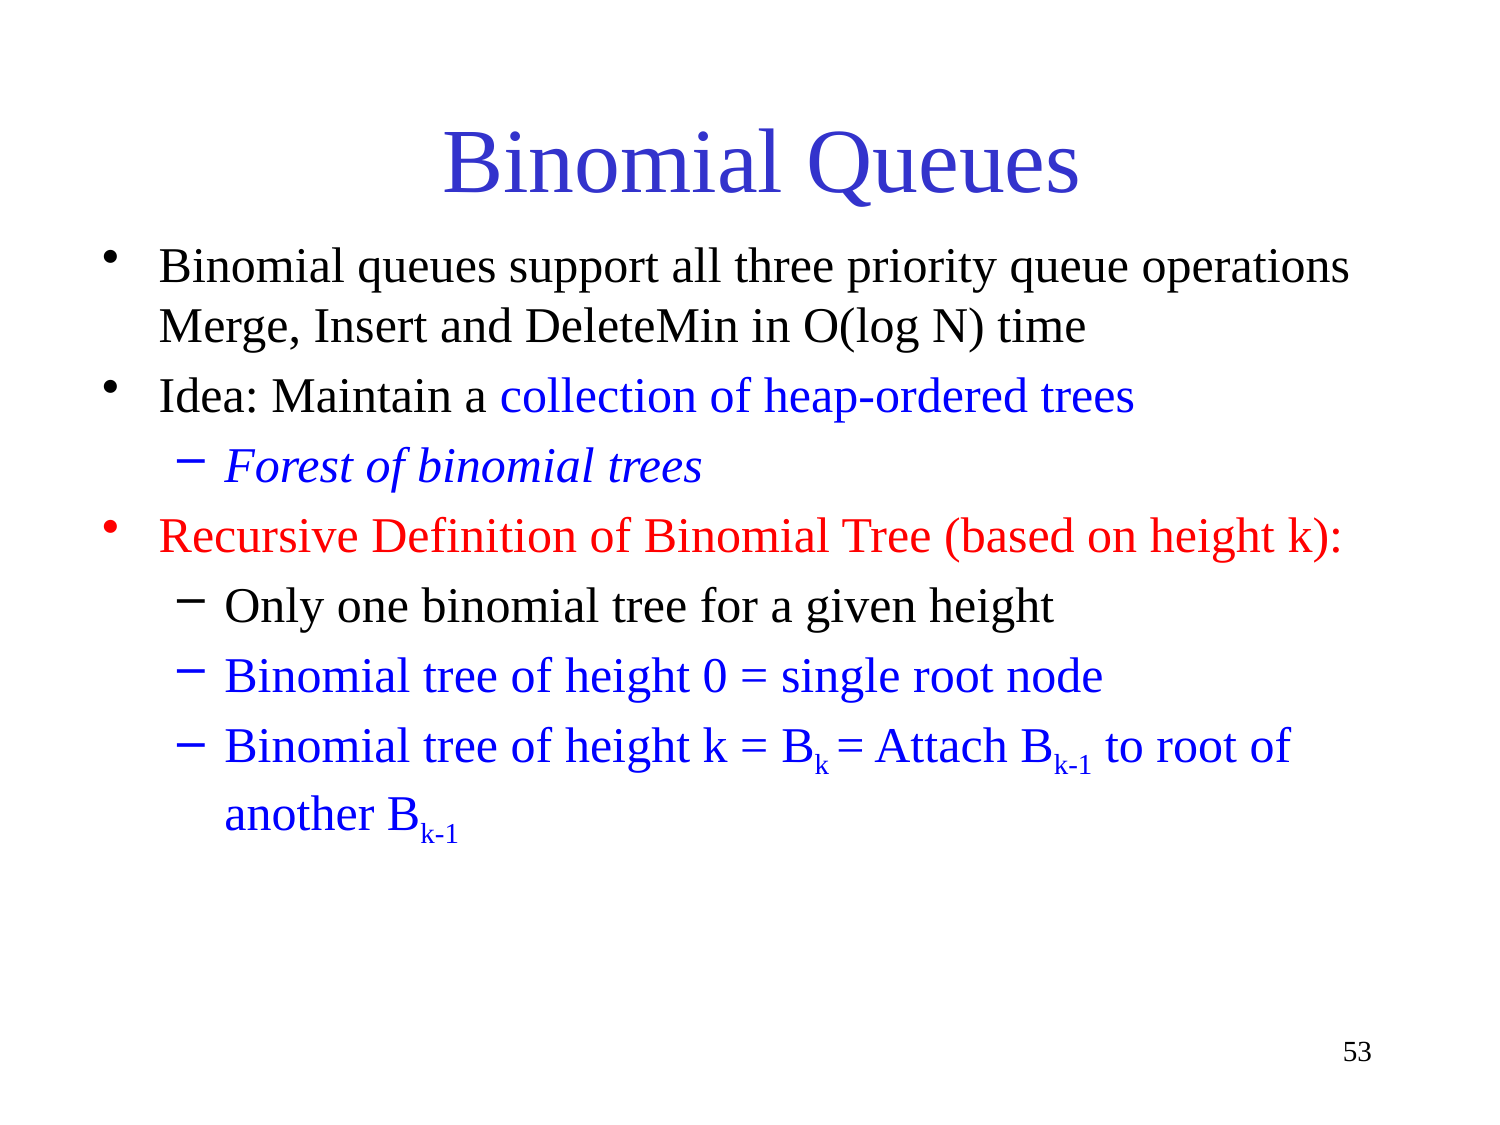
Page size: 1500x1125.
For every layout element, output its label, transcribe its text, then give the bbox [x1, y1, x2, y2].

slide_number 53 [1074, 1050, 1388, 1100]
title Binomial Queues [125, 62, 1400, 250]
list Binomial queues support all three priority queue operations Merge, Insert and DeleteMin in O(log N) time Idea: Maintain a collection of heap-ordered trees Forest of binomial trees Recursive Definition of Binomial Tree (based on height k): Only one binomial tree for a given height Binomial tree of height 0 = single root node Binomial tree of height k = Bk = Attach Bk-1 to root of another Bk-1 [87, 224, 1388, 1050]
